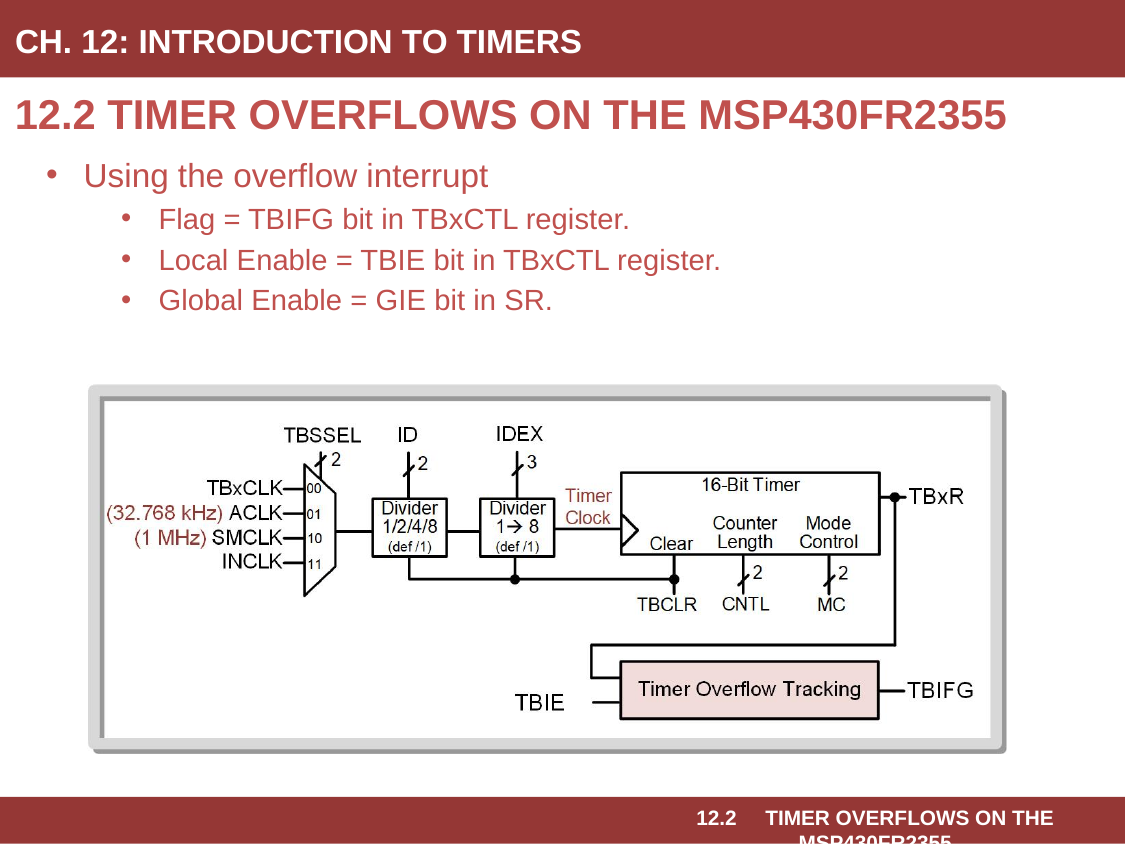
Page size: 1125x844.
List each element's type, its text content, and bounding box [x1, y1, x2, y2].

text_box [0, 795, 1125, 844]
title Ch. 12: Introduction to Timers [0, 1, 1125, 78]
text_box Using the overflow interrupt Flag = TBIFG bit in TBxCTL register. Local Enable = TBIE bit in TBxCTL register. Global Enable = GIE bit in SR. [31, 146, 988, 410]
picture [87, 384, 1008, 754]
subtitle 12.2 Timer Overflows on the MSP430FR2355 [624, 796, 1125, 844]
text_box 12.2 Timer Overflows on the MSP430FR2355 [0, 80, 1088, 146]
